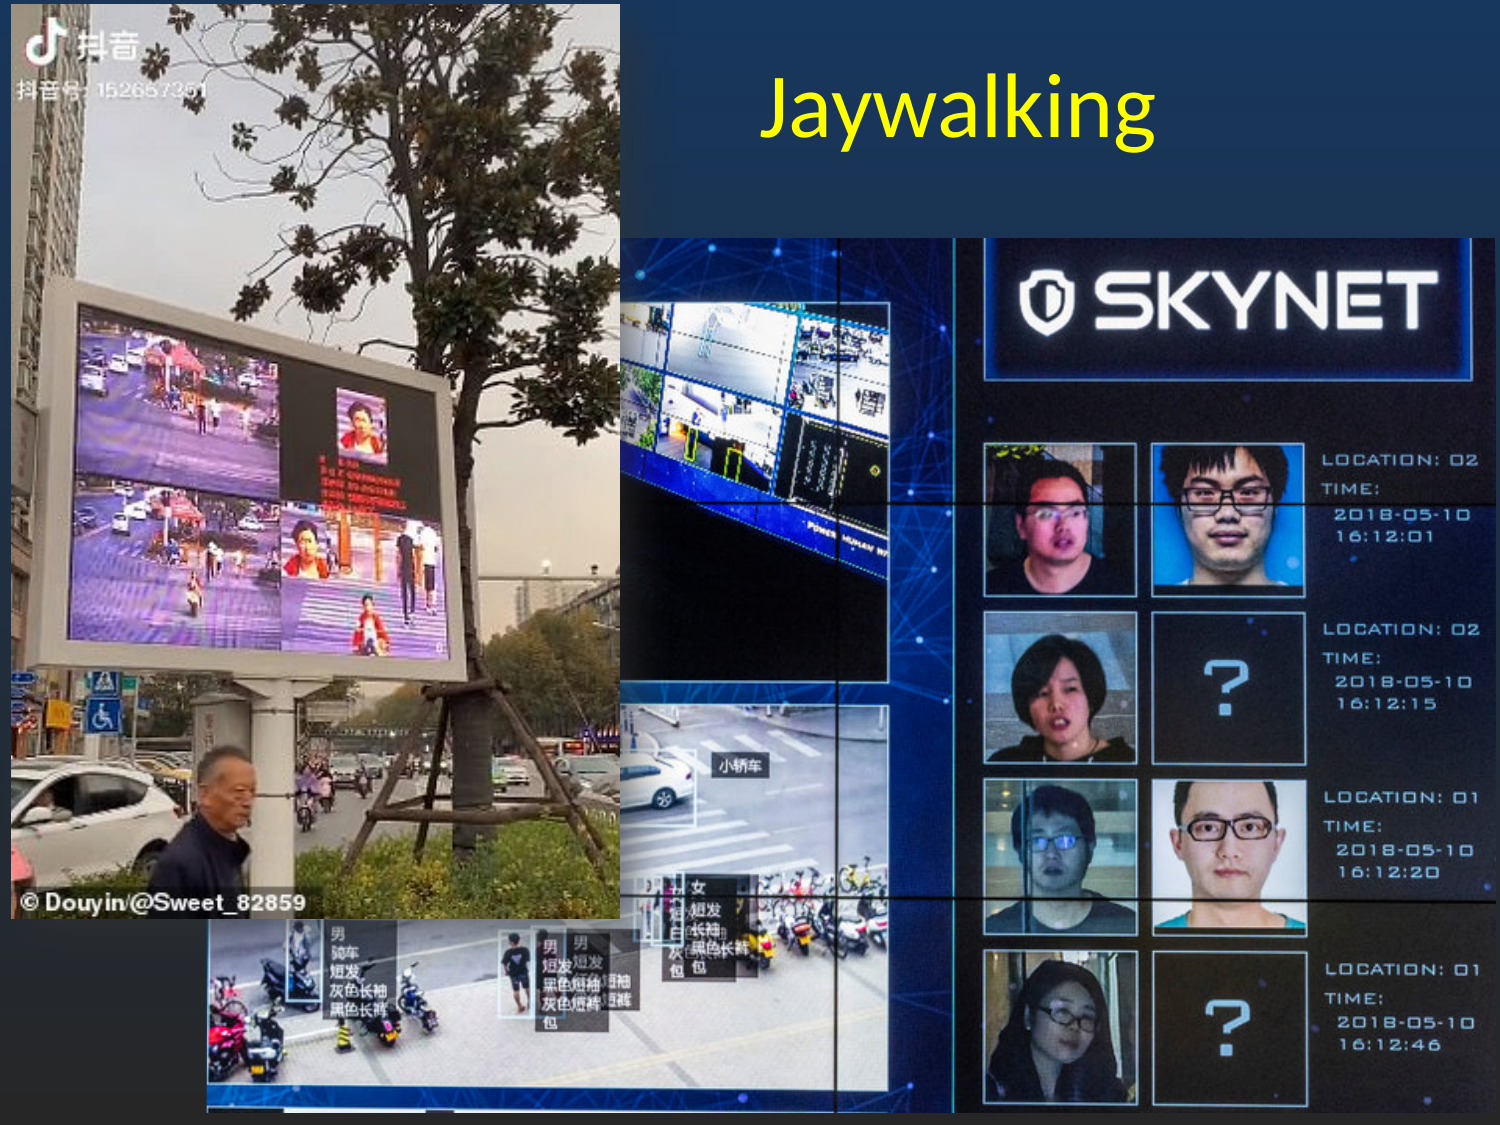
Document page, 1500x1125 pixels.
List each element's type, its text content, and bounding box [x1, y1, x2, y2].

picture [11, 4, 1497, 1113]
title Jaywalking [654, 7, 1427, 195]
